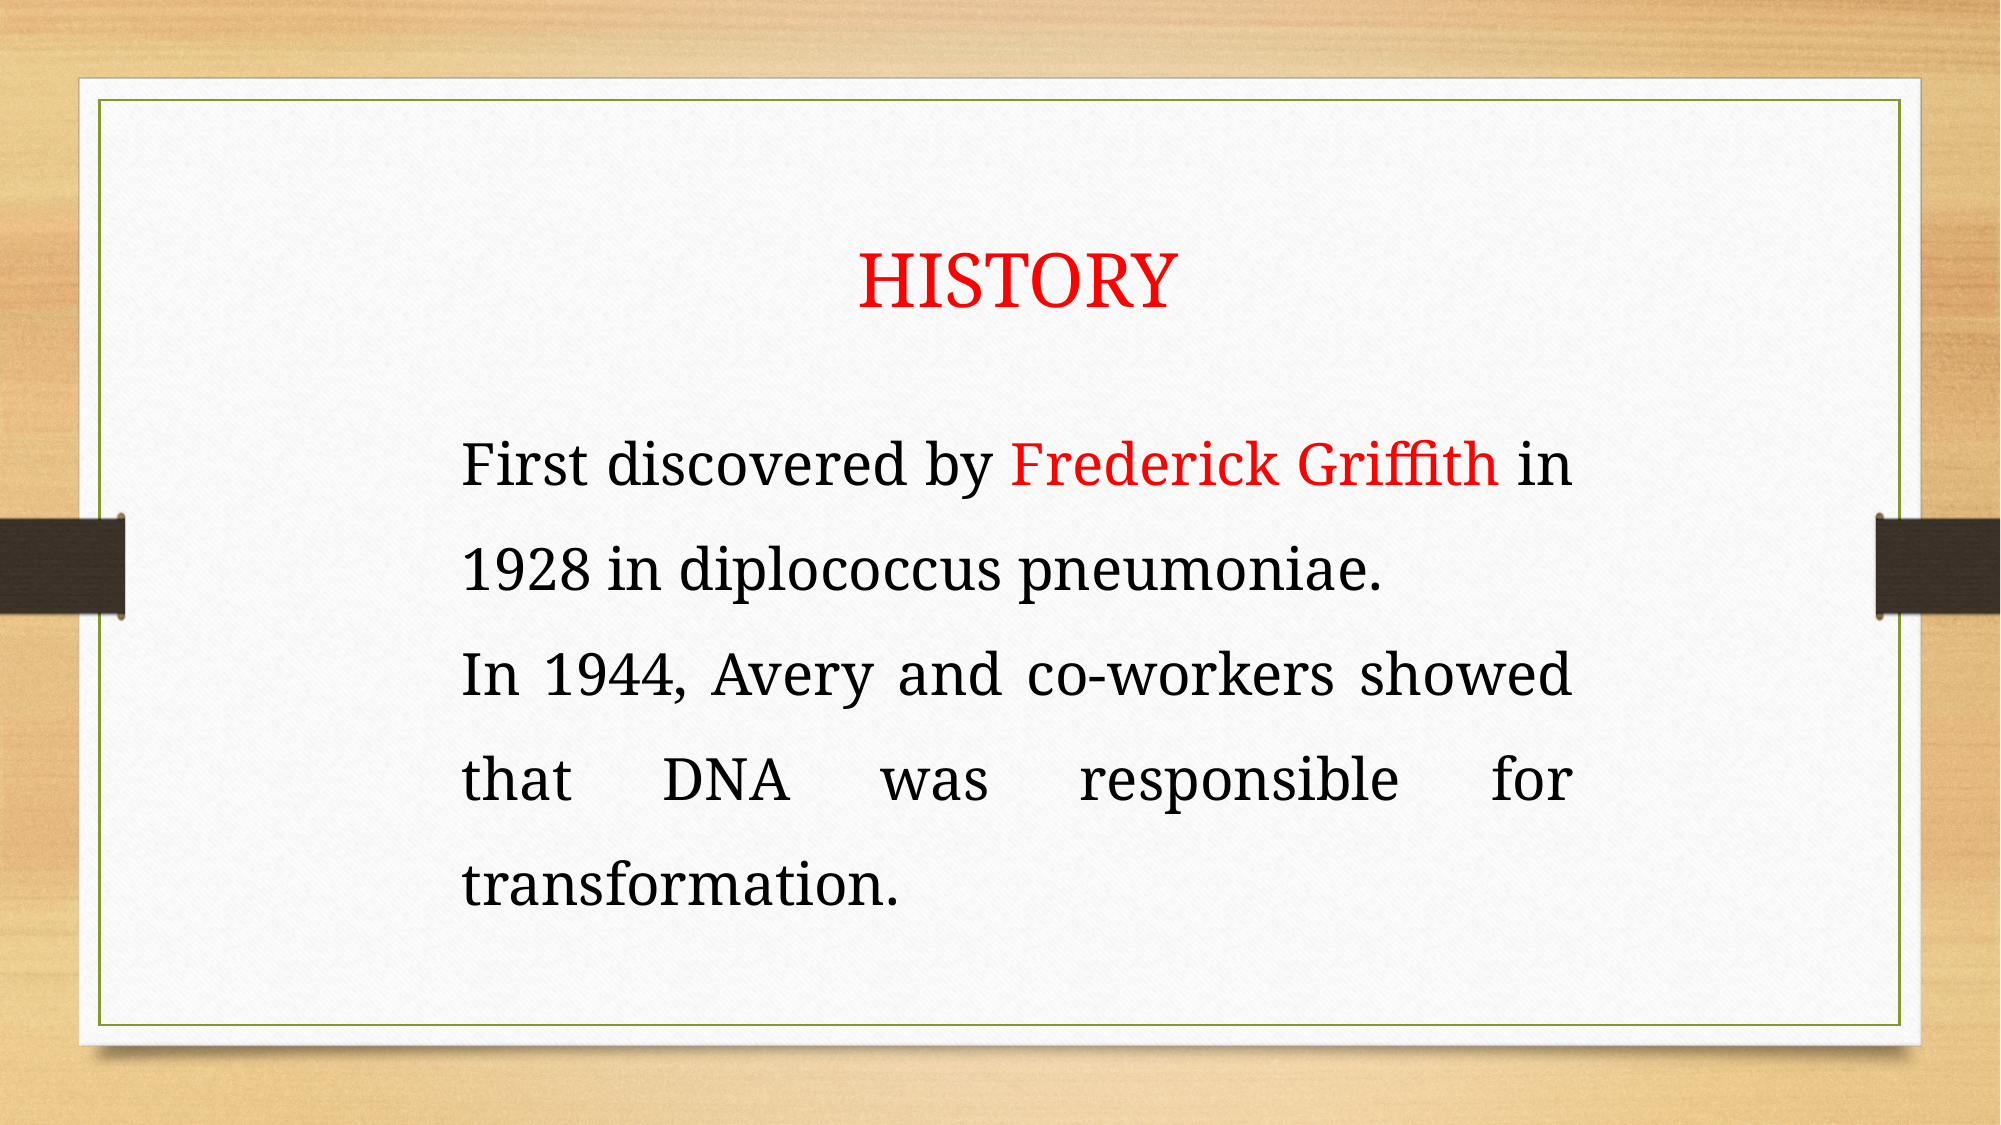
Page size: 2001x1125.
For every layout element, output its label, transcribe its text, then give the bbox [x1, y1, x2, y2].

picture [0, 0, 2001, 1125]
text_box HISTORY First discovered by Frederick Griffith in 1928 in diplococcus pneumoniae. In 1944, Avery and co-workers showed that DNA was responsible for transformation. [447, 224, 1589, 970]
